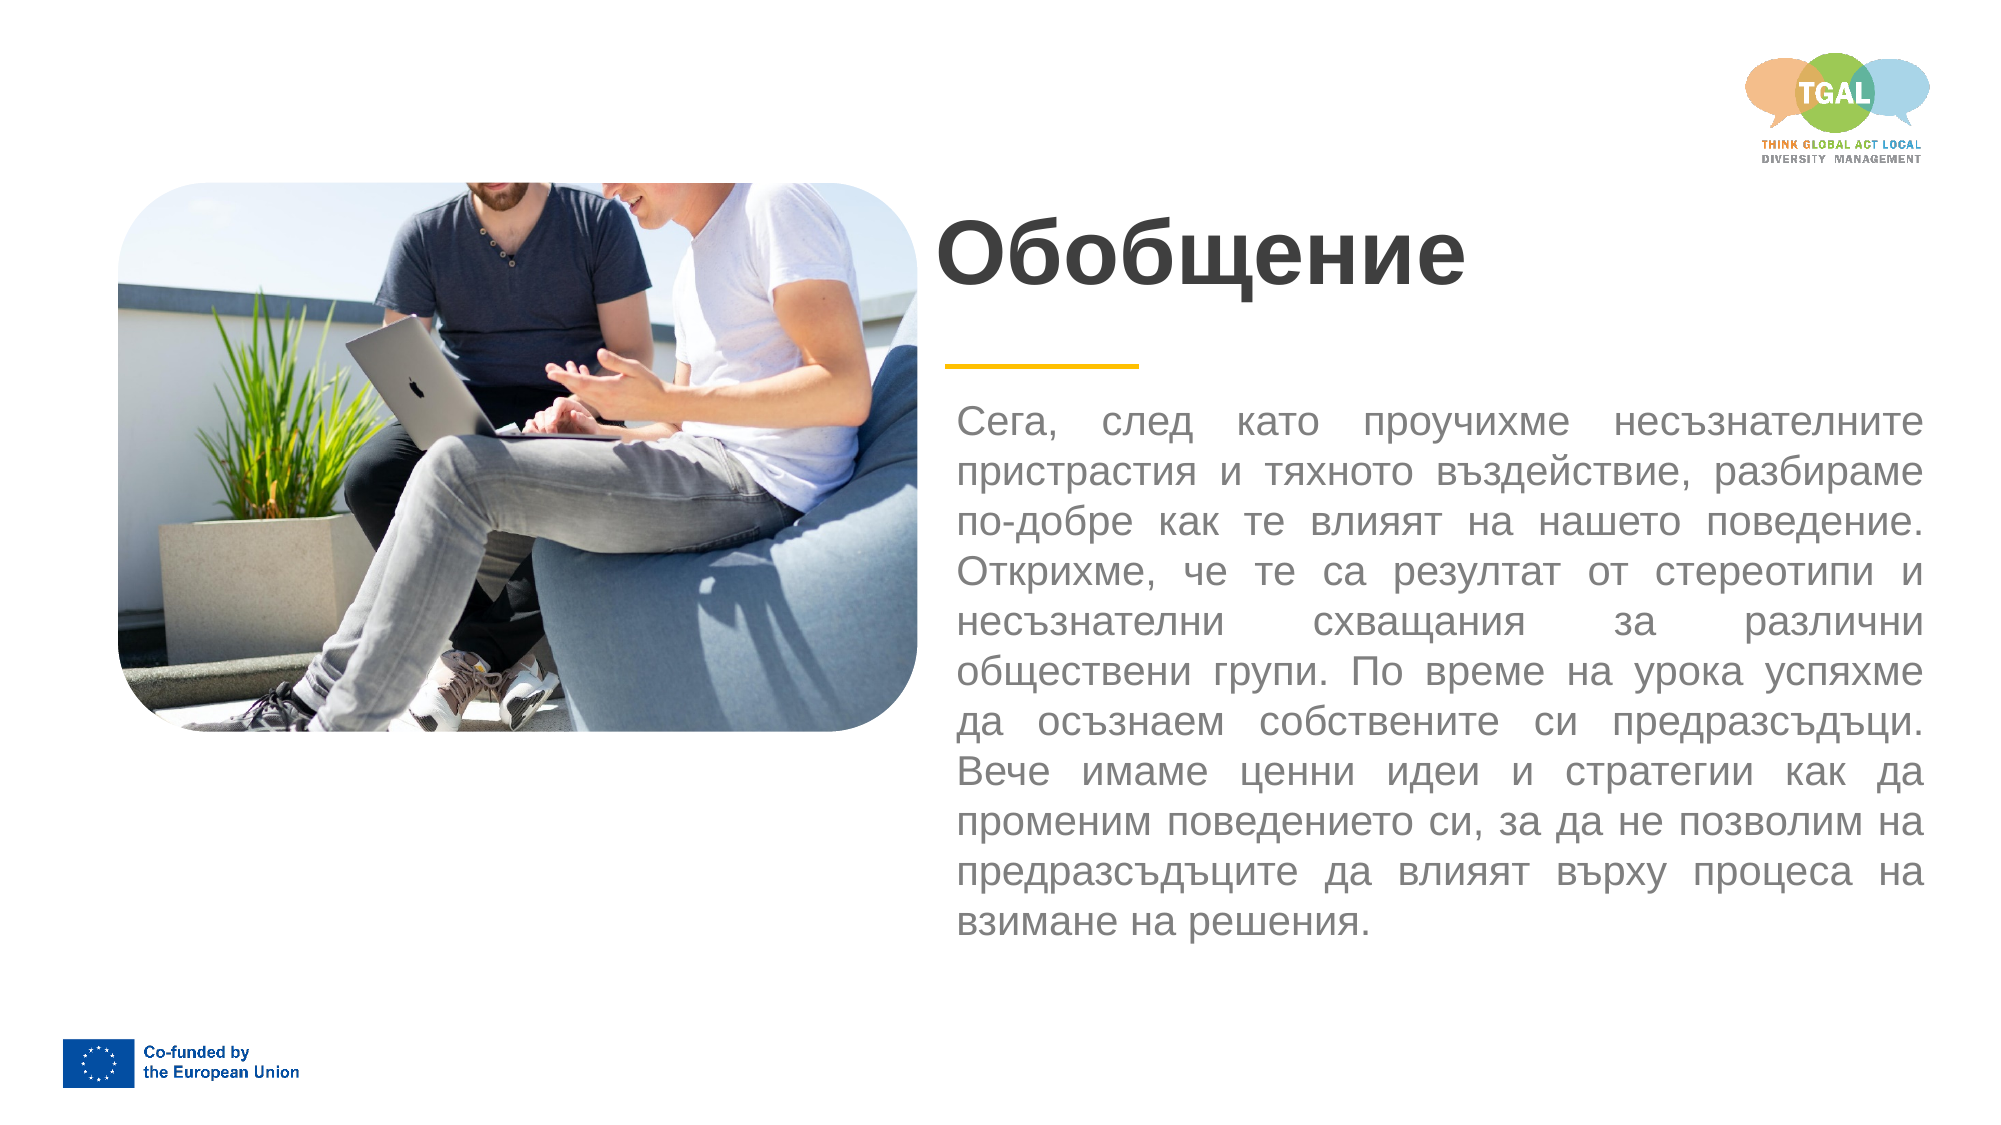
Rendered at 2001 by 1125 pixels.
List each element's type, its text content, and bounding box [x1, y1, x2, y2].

text_box Обобщение [925, 185, 2000, 405]
text_box Сега, след като проучихме несъзнателните пристрастия и тяхното въздействие, разбираме по-добре как те влияят на нашето поведение. Открихме, че те са резултат от стереотипи и несъзнателни схващания за различни обществени групи. По време на урока успяхме да осъзнаем собствените си предразсъдъци. Вече имаме ценни идеи и стратегии как да променим поведението си, за да не позволим на предразсъдъците да влияят върху процеса на взимане на решения. [941, 386, 1940, 1001]
picture [54, 1036, 312, 1091]
picture [1734, 4, 1940, 211]
picture [114, 179, 921, 735]
